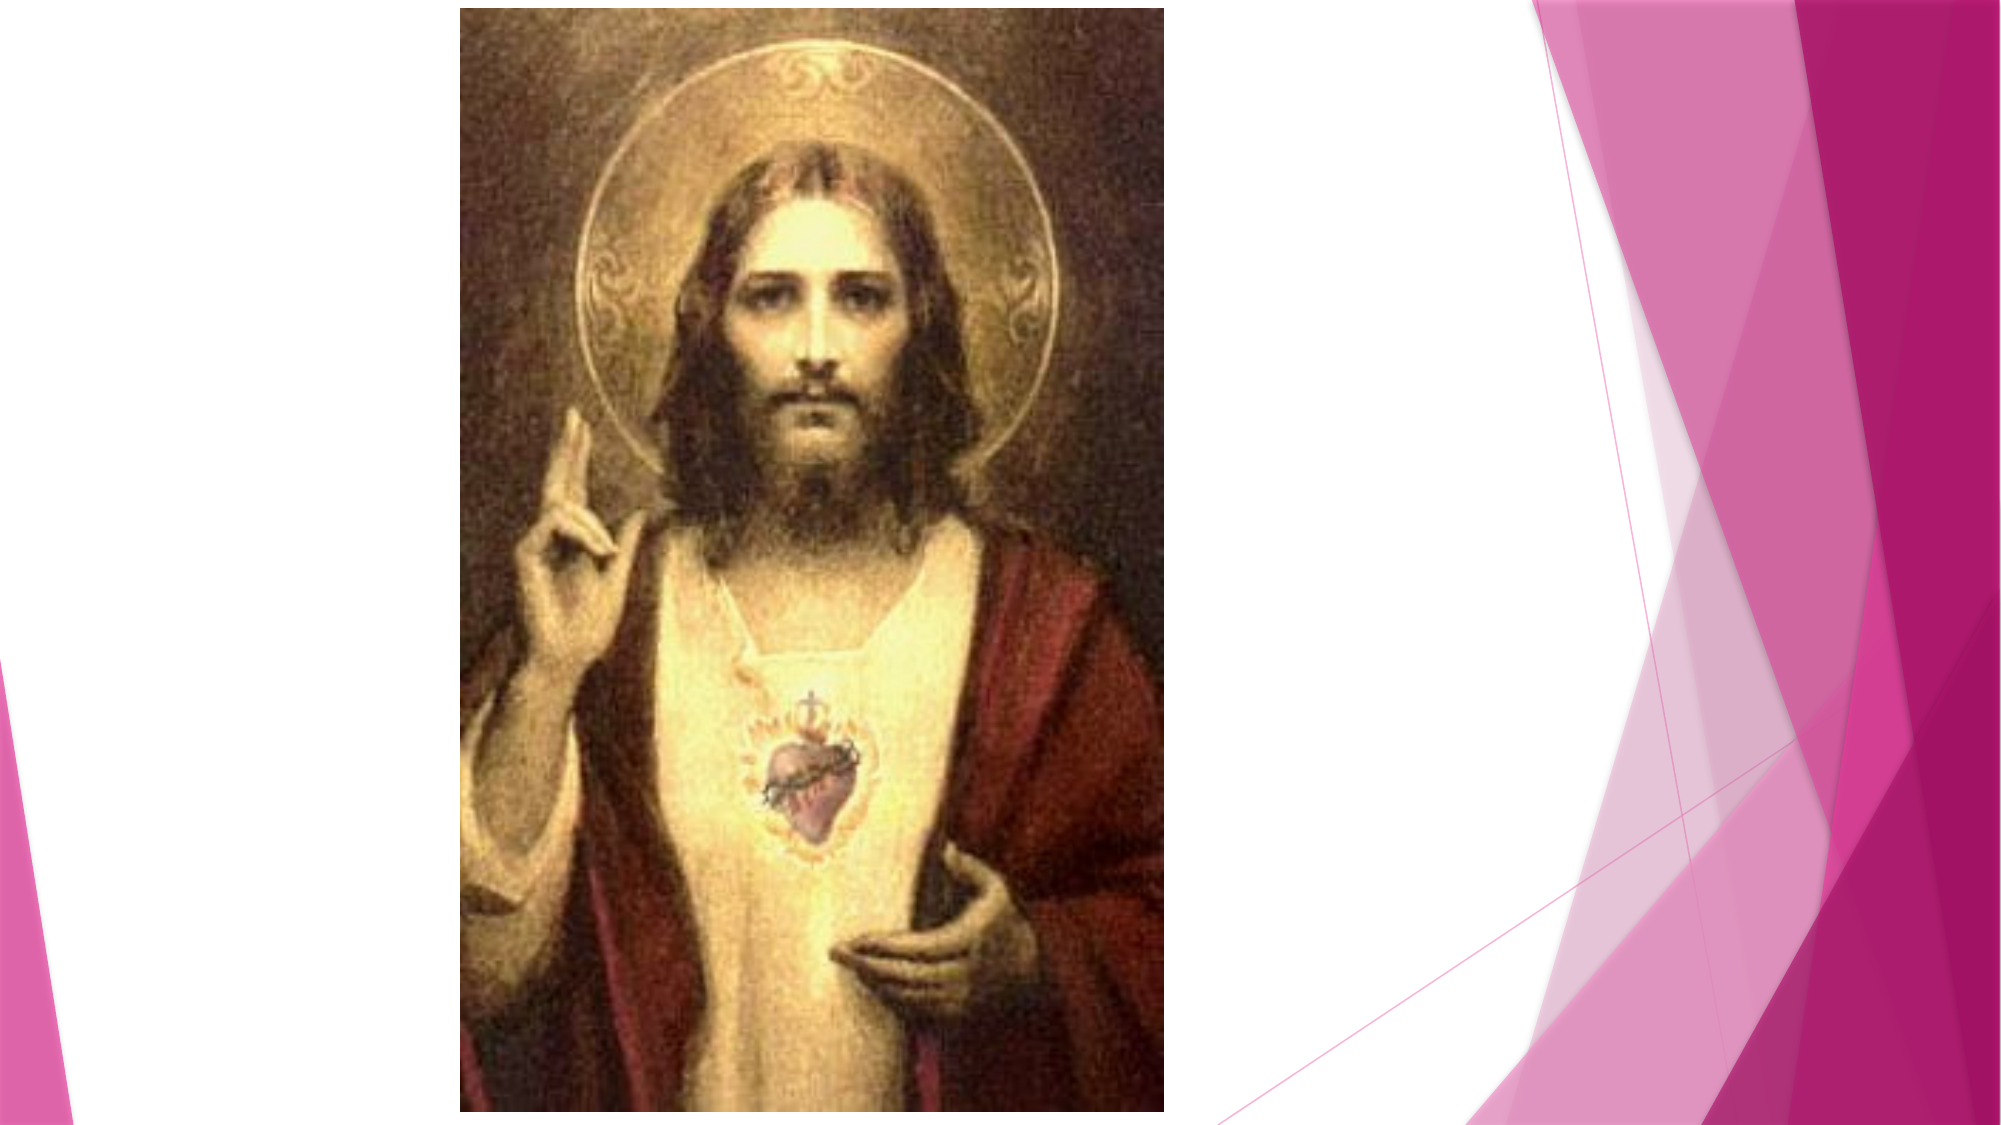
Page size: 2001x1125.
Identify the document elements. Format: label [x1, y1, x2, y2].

picture [460, 8, 1165, 1113]
